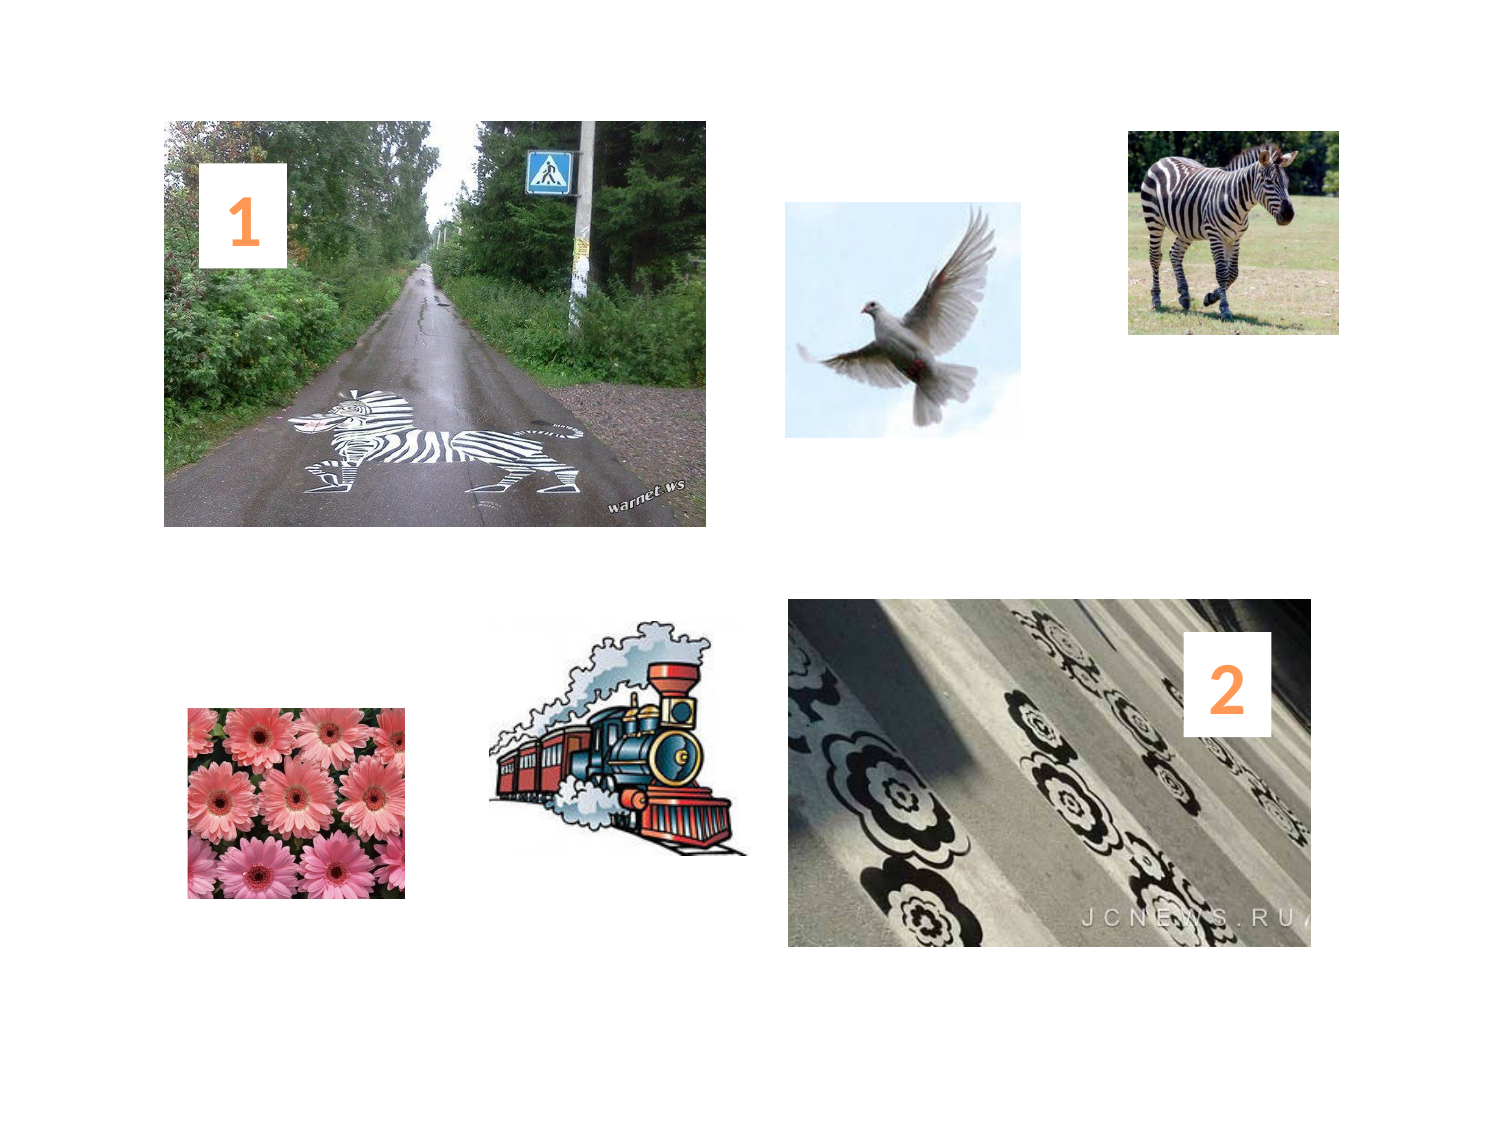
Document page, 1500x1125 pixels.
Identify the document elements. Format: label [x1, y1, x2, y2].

picture [187, 707, 406, 899]
picture [785, 202, 1021, 438]
picture [788, 599, 1311, 947]
picture [164, 121, 706, 528]
picture [1127, 130, 1339, 336]
picture [488, 621, 751, 857]
